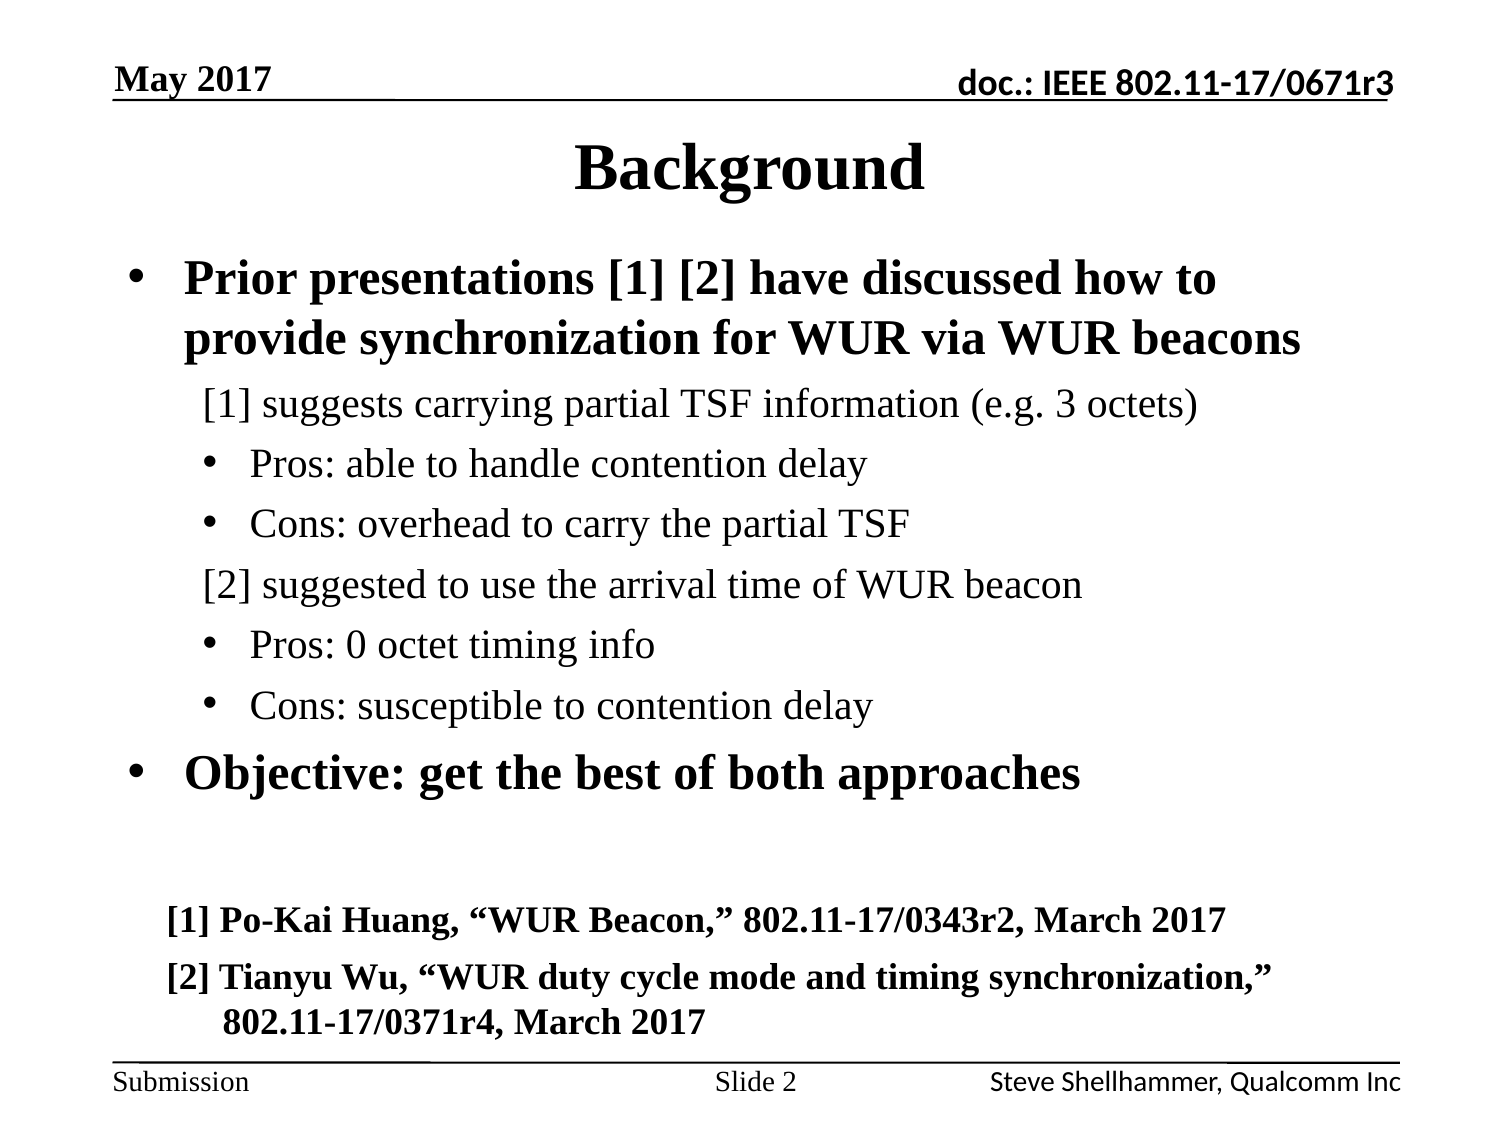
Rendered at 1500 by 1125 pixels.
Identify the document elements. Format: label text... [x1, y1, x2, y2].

footer Steve Shellhammer, Qualcomm Inc [878, 1063, 1402, 1093]
slide_number Slide 2 [712, 1063, 800, 1123]
title Background [112, 99, 1388, 226]
text_box [1] Po-Kai Huang, “WUR Beacon,” 802.11-17/0343r2, March 2017 [2] Tianyu Wu, “WUR duty cycle mode and timing synchronization,” 802.11-17/0371r4, March 2017 [151, 887, 1402, 1063]
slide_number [114, 54, 423, 100]
list Prior presentations [1] [2] have discussed how to provide synchronization for WUR via WUR beacons [1] suggests carrying partial TSF information (e.g. 3 octets) Pros: able to handle contention delay Cons: overhead to carry the partial TSF [2] suggested to use the arrival time of WUR beacon Pros: 0 octet timing info Cons: susceptible to contention delay Objective: get the best of both approaches [112, 237, 1388, 813]
